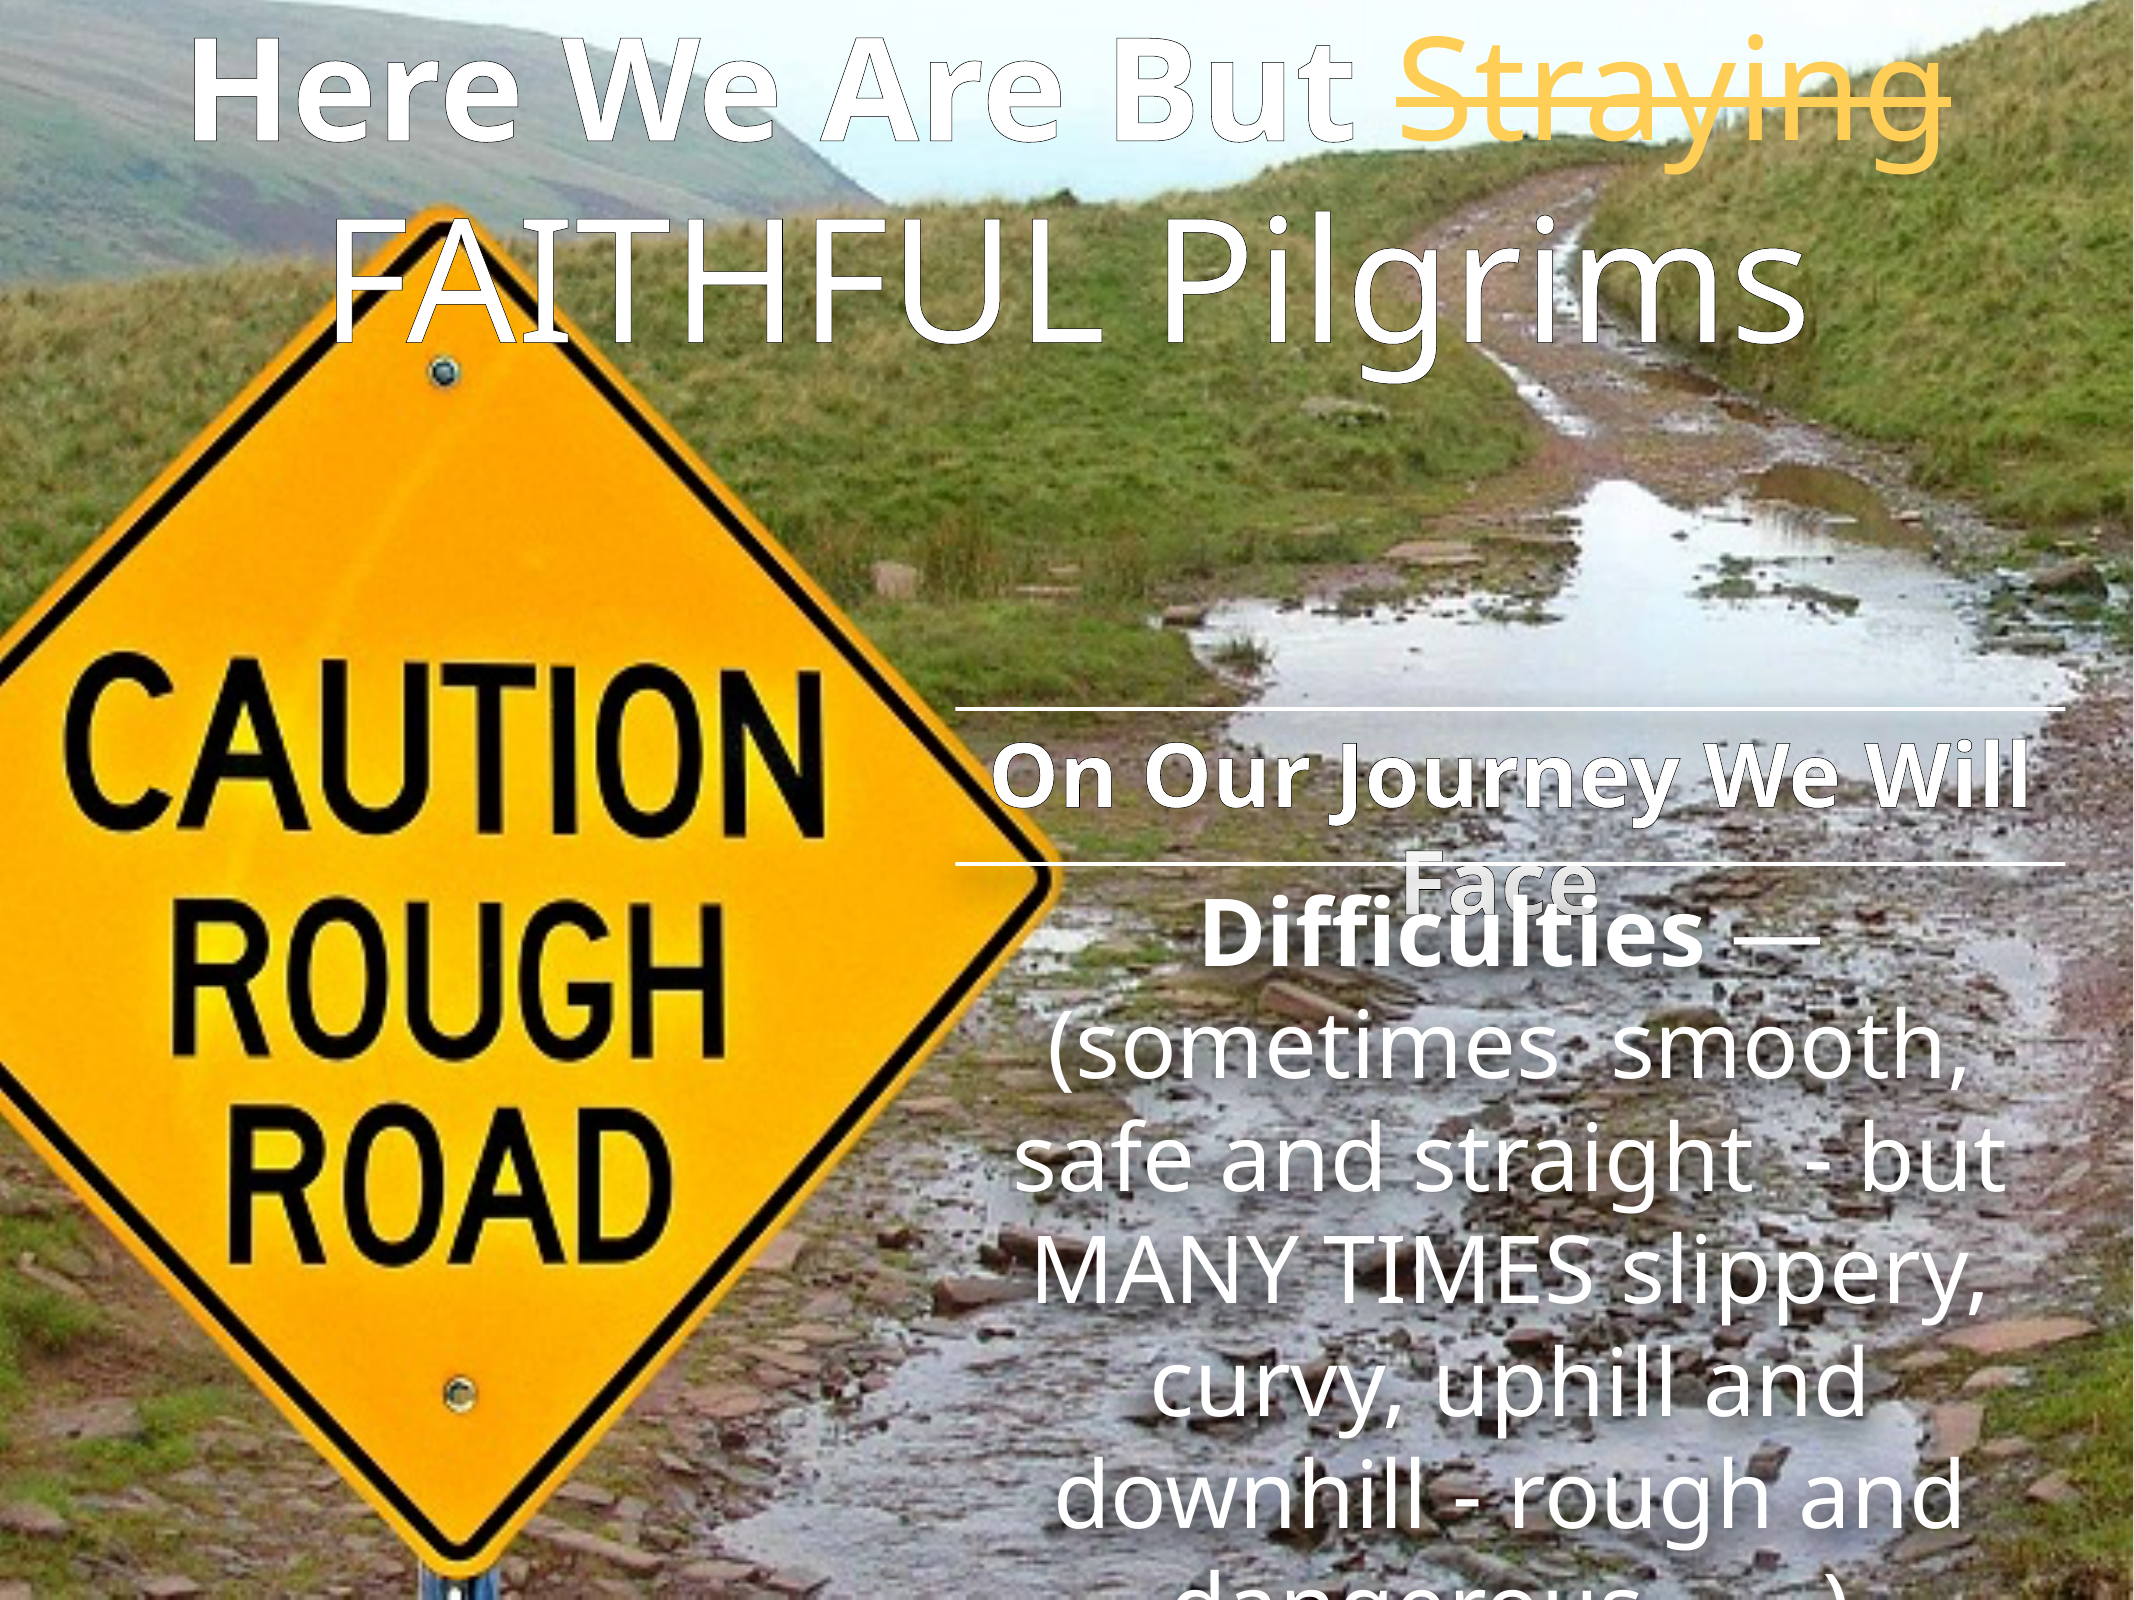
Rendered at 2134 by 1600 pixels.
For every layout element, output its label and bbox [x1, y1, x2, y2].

text_box [955, 824, 2066, 1267]
picture [0, 0, 2134, 1600]
